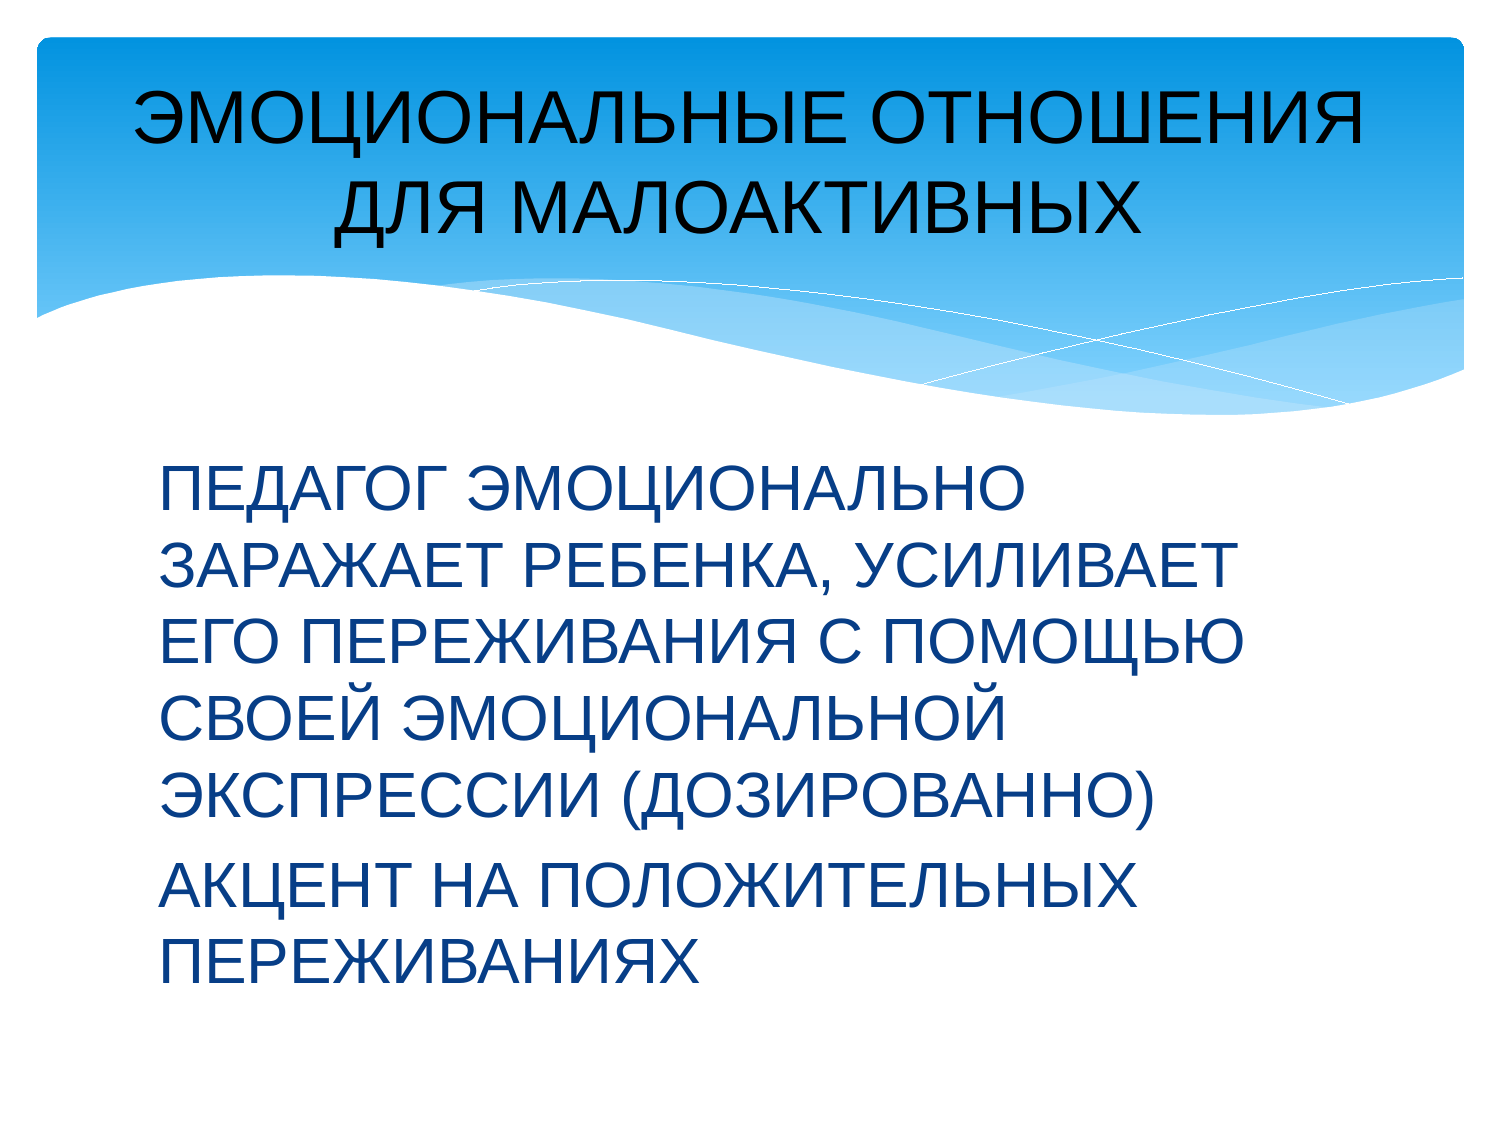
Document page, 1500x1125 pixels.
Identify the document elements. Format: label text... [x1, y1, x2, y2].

title ЭМОЦИОНАЛЬНЫЕ ОТНОШЕНИЯ ДЛЯ МАЛОАКТИВНЫХ [75, 55, 1425, 261]
list ПЕДАГОГ ЭМОЦИОНАЛЬНО ЗАРАЖАЕТ РЕБЕНКА, УСИЛИВАЕТ ЕГО ПЕРЕЖИВАНИЯ С ПОМОЩЬЮ СВОЕЙ ЭМОЦИОНАЛЬНОЙ ЭКСПРЕССИИ (ДОЗИРОВАННО) АКЦЕНТ НА ПОЛОЖИТЕЛЬНЫХ ПЕРЕЖИВАНИЯХ [143, 438, 1359, 1005]
